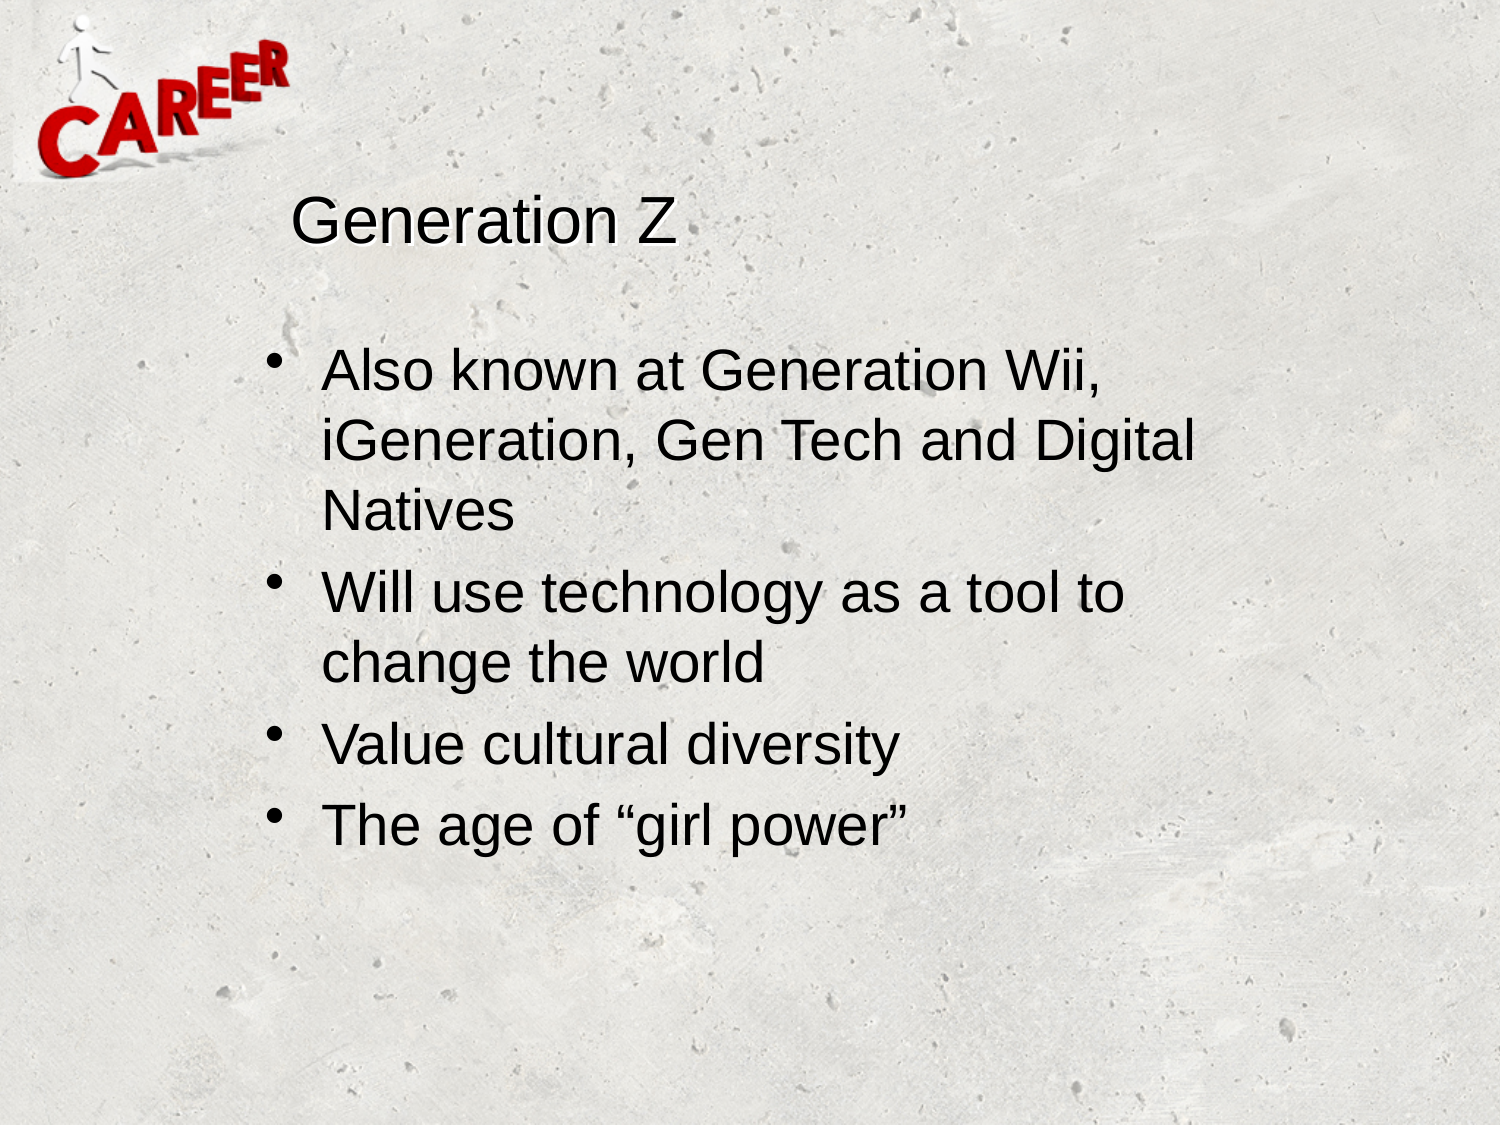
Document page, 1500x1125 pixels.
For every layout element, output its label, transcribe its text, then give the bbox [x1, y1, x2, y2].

title Generation Z [275, 174, 1327, 259]
picture [0, 0, 1500, 1125]
list Also known at Generation Wii, iGeneration, Gen Tech and Digital Natives Will use technology as a tool to change the world Value cultural diversity The age of “girl power” [249, 324, 1314, 1105]
